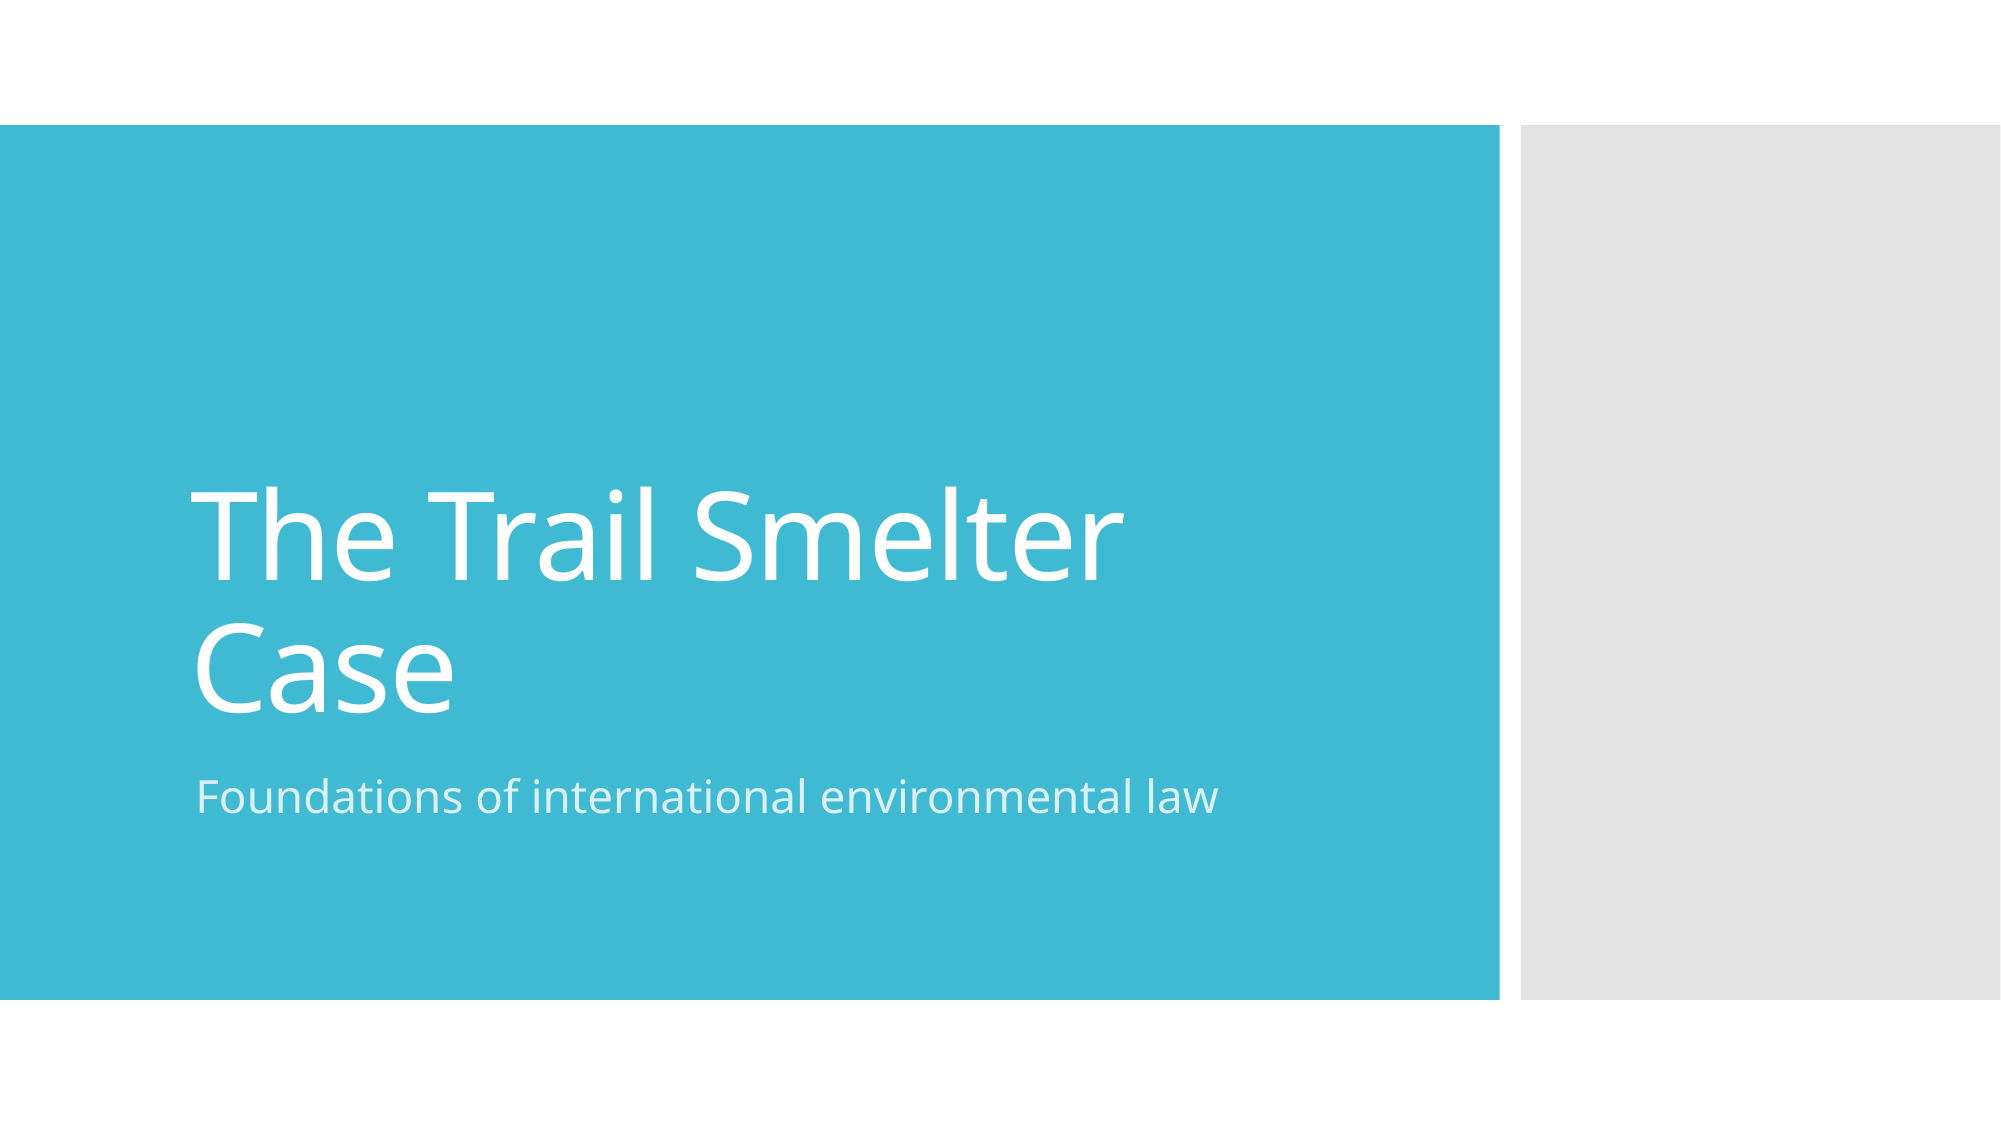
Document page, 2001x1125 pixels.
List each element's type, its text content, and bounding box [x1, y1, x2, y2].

title The Trail Smelter Case [175, 213, 1376, 747]
subtitle Foundations of international environmental law [180, 766, 1381, 917]
